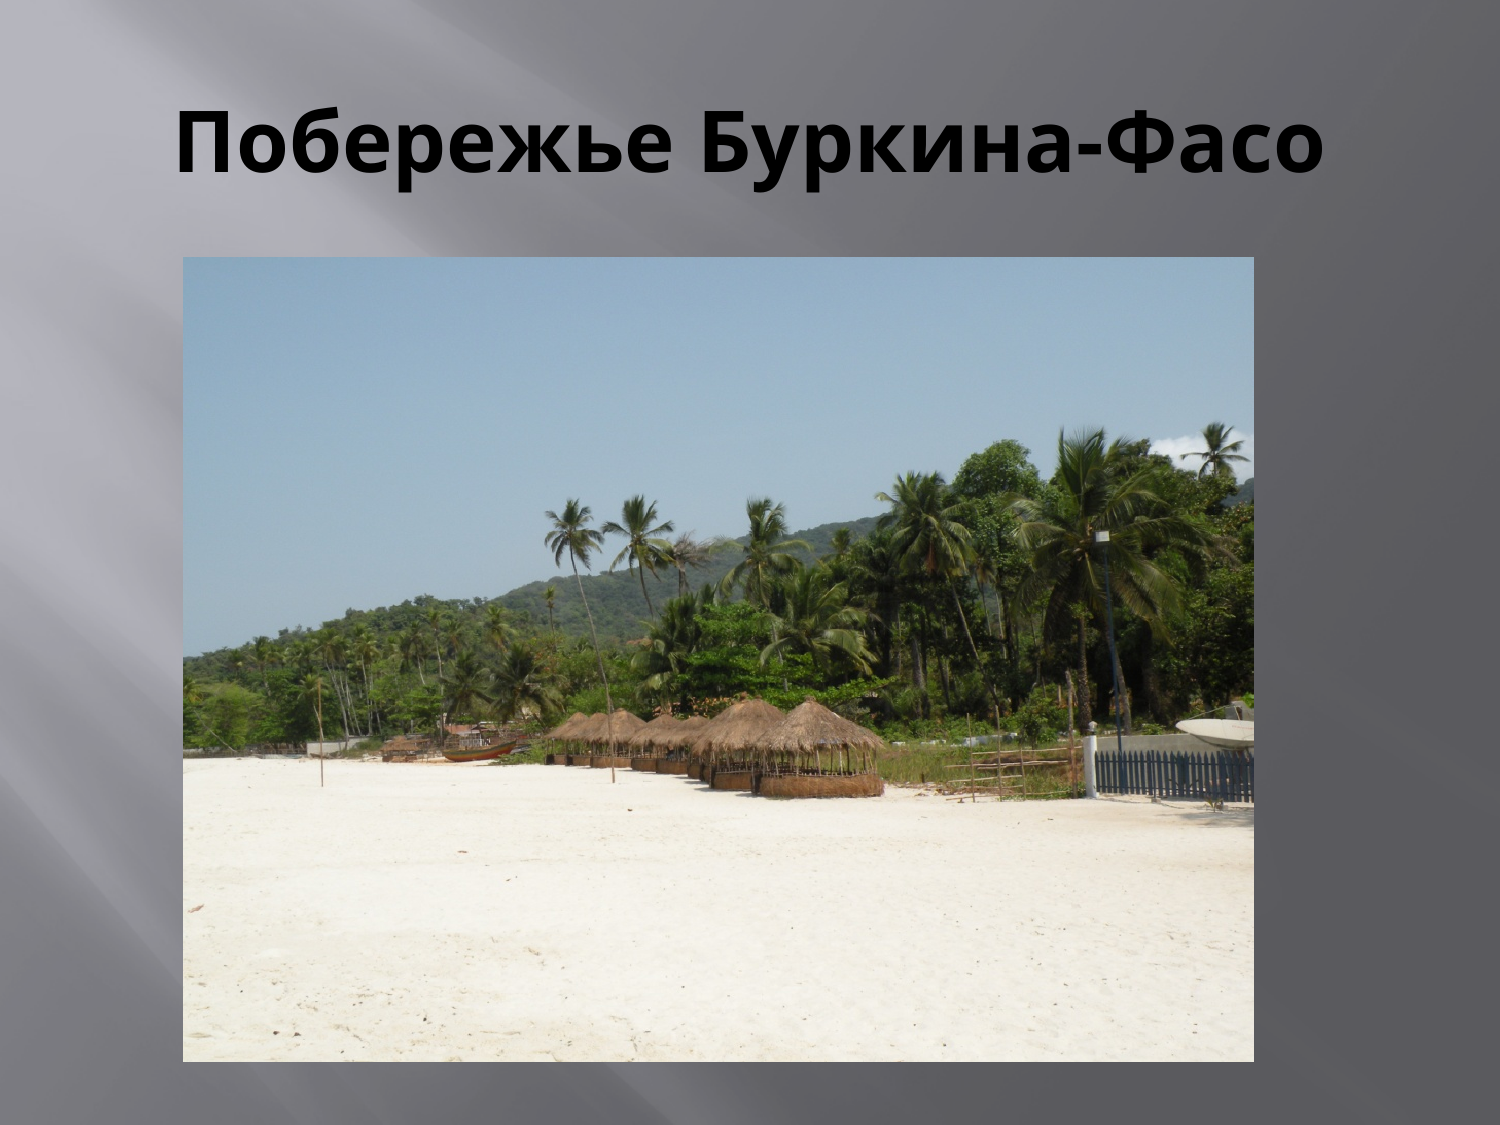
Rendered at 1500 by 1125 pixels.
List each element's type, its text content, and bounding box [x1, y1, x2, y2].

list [183, 257, 1255, 1063]
title Побережье Буркина-Фасо [75, 45, 1425, 233]
